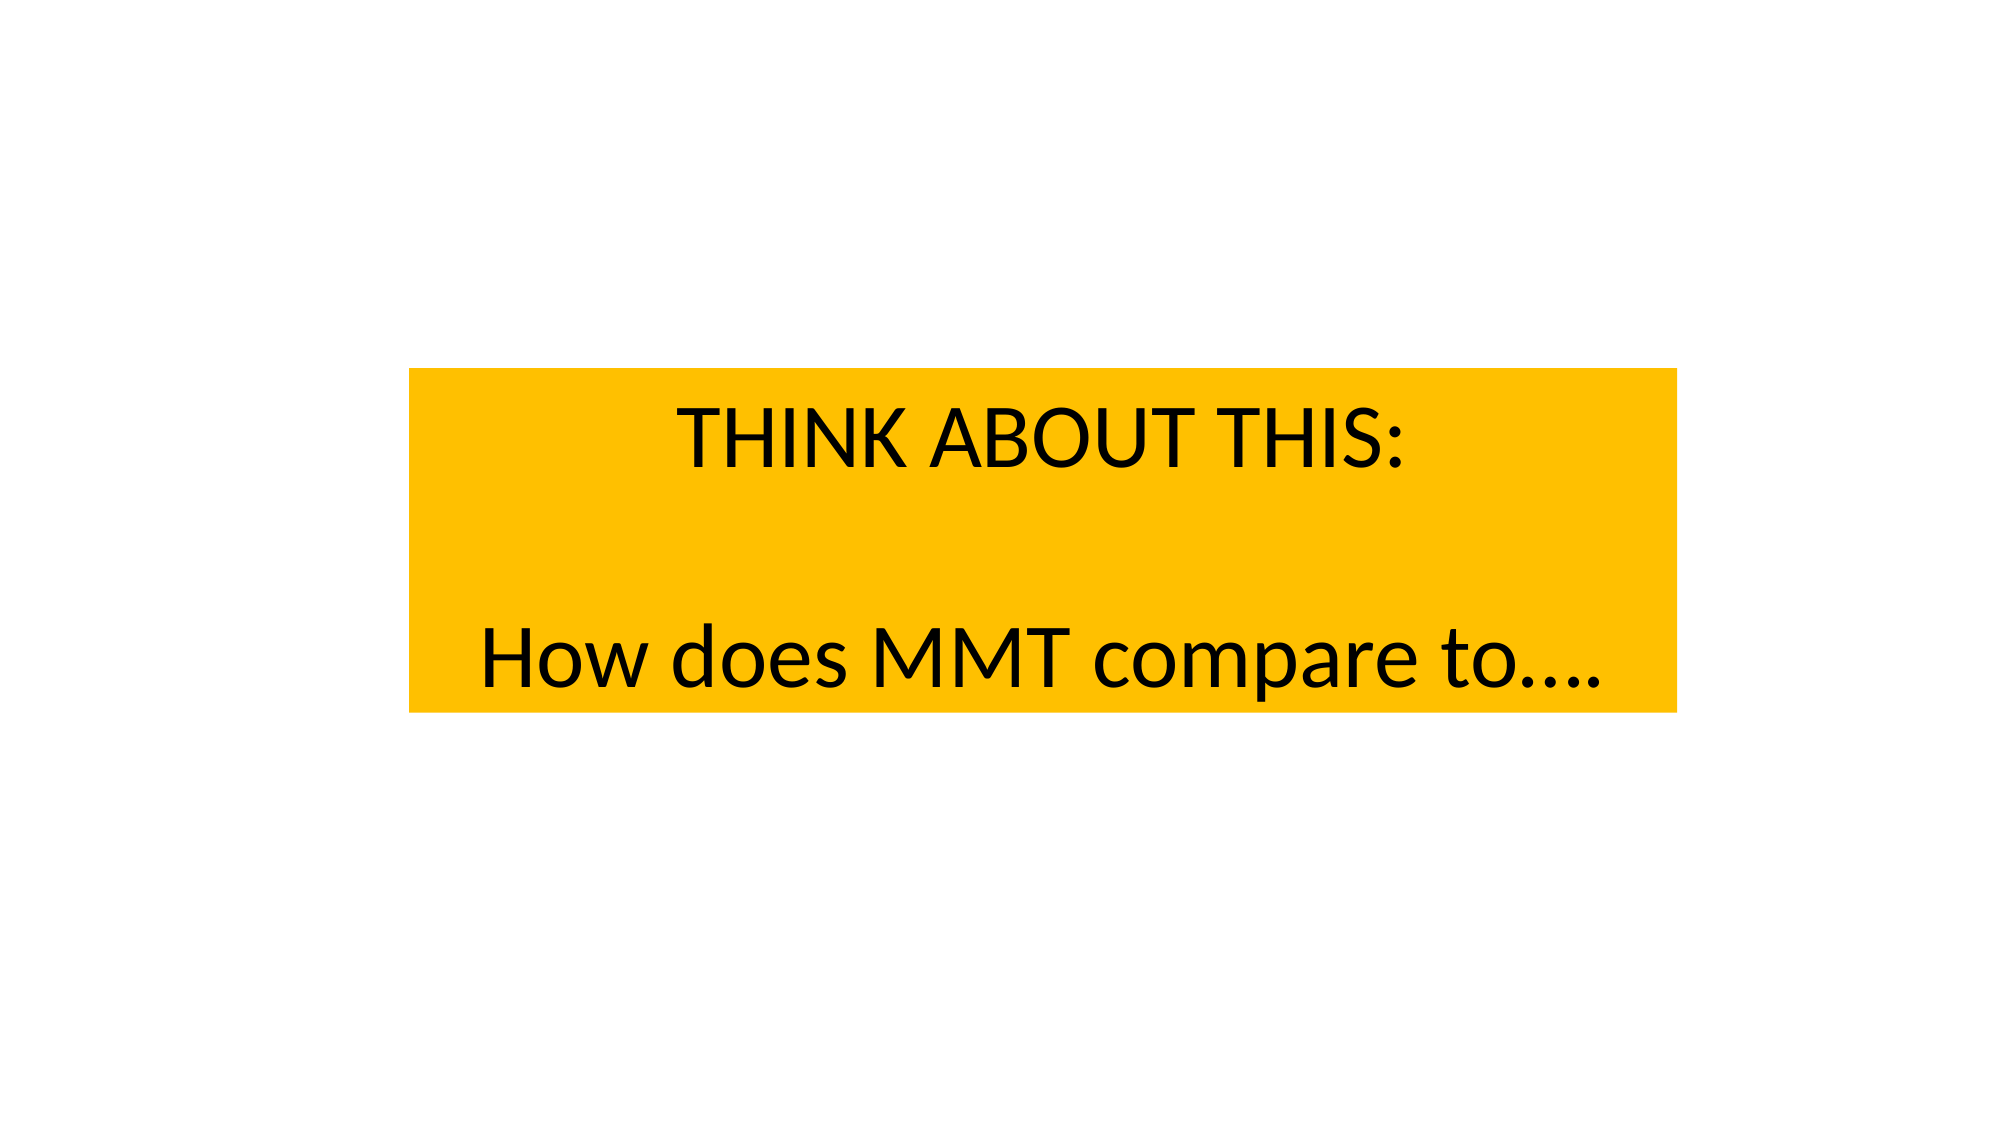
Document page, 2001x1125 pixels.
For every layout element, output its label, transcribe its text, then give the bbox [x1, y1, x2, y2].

text_box THINK ABOUT THIS: How does MMT compare to…. [409, 368, 1678, 713]
